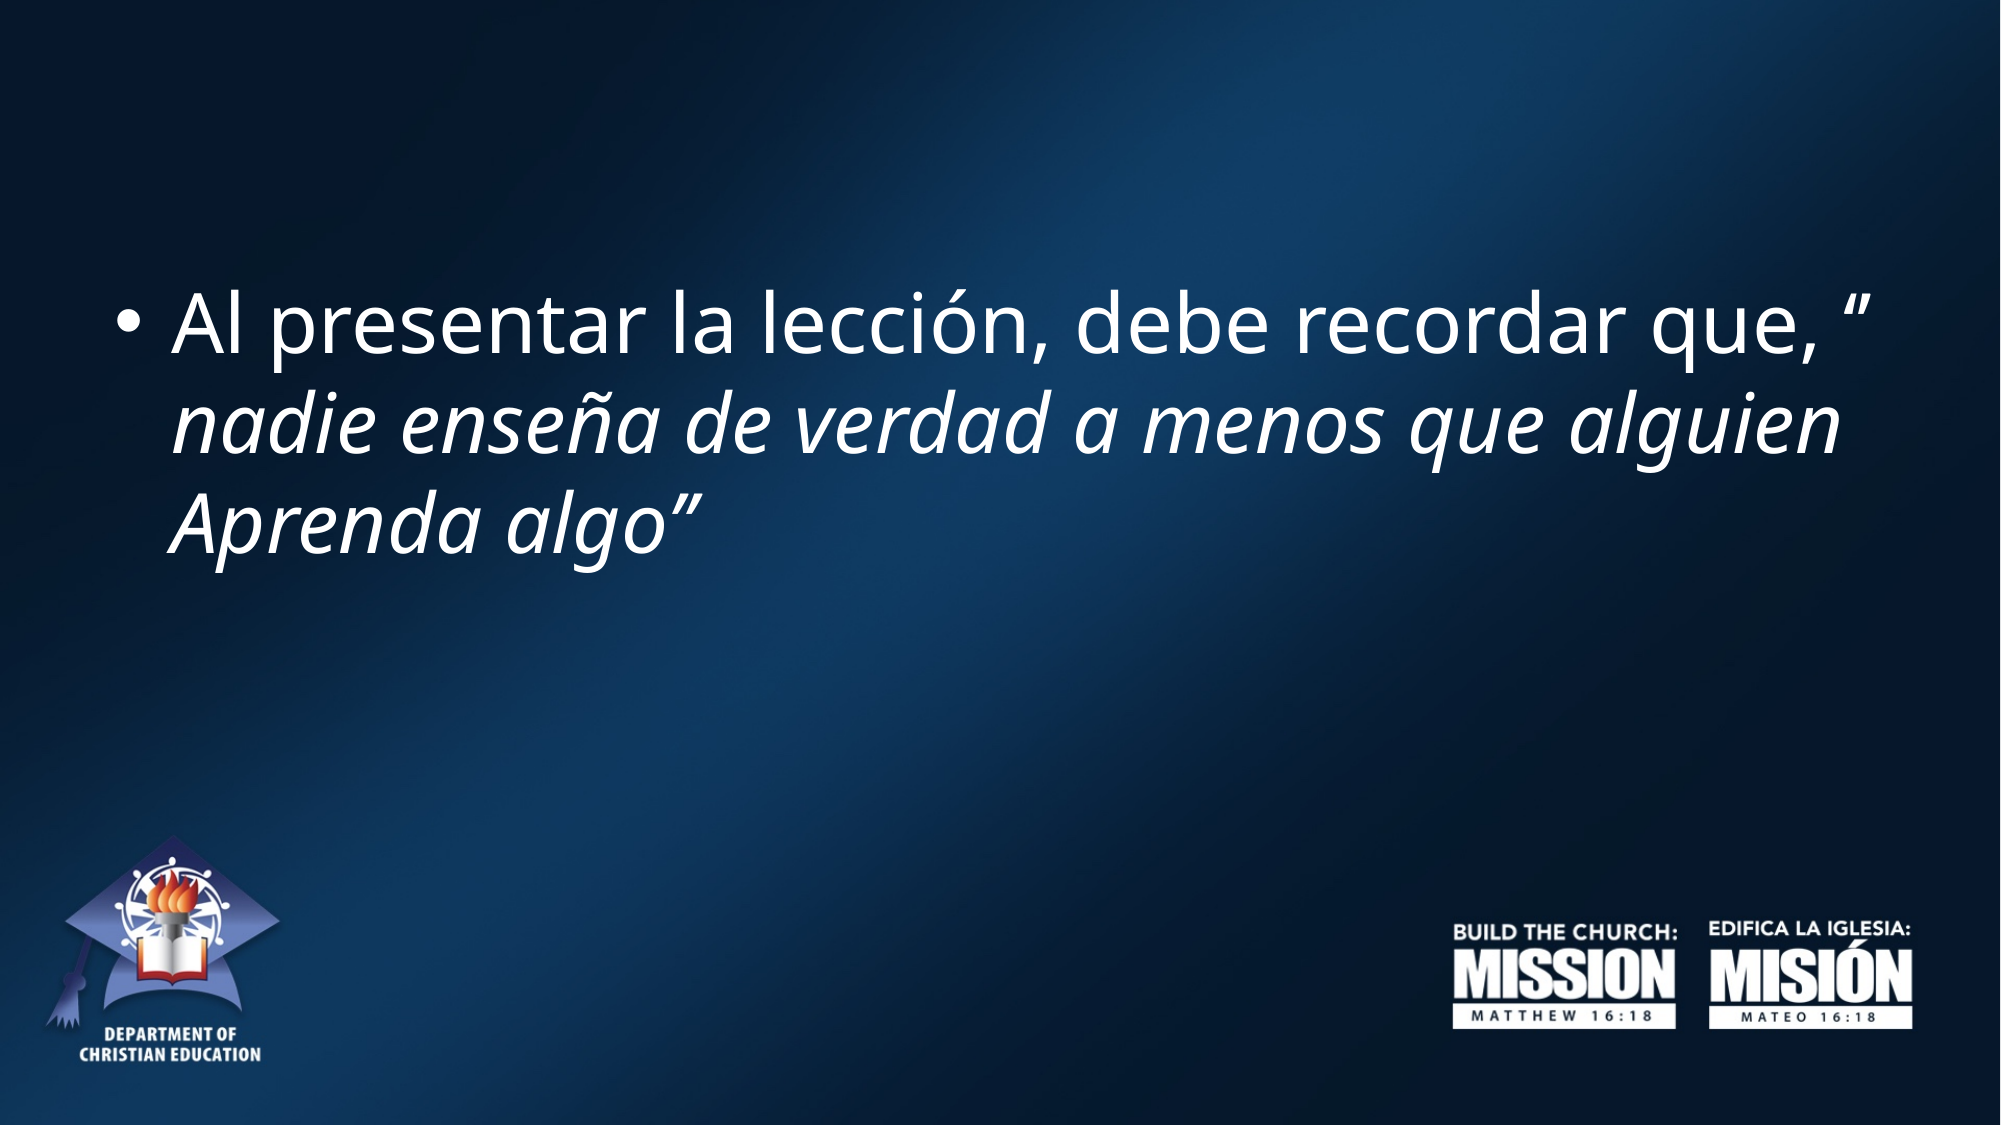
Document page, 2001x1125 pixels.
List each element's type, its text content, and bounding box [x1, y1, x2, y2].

picture [0, 0, 2001, 1125]
list Al presentar la lección, debe recordar que, ‘’ nadie enseña de verdad a menos que alguien Aprenda algo’’ [99, 262, 1900, 1005]
